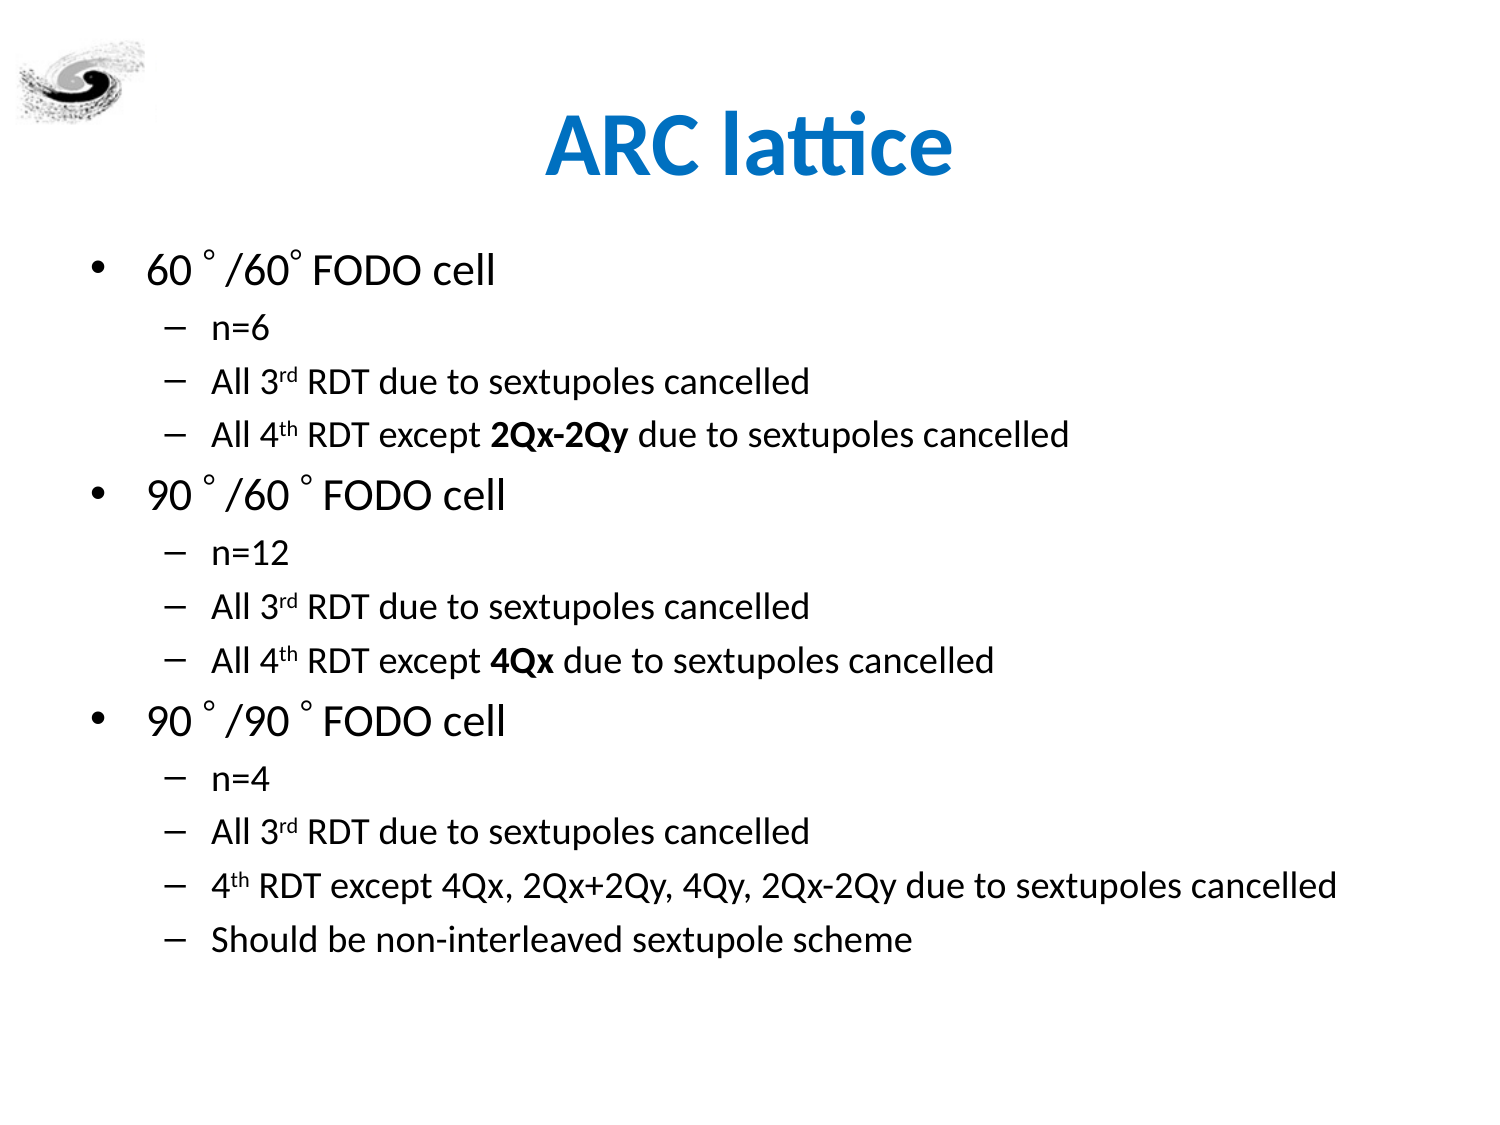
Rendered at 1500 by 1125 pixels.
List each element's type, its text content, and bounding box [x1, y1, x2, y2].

list 60  /60 FODO cell n=6 All 3rd RDT due to sextupoles cancelled All 4th RDT except 2Qx-2Qy due to sextupoles cancelled 90  /60  FODO cell n=12 All 3rd RDT due to sextupoles cancelled All 4th RDT except 4Qx due to sextupoles cancelled 90  /90  FODO cell n=4 All 3rd RDT due to sextupoles cancelled 4th RDT except 4Qx, 2Qx+2Qy, 4Qy, 2Qx-2Qy due to sextupoles cancelled Should be non-interleaved sextupole scheme [75, 231, 1483, 975]
picture [5, 7, 157, 150]
title ARC lattice [75, 45, 1425, 231]
